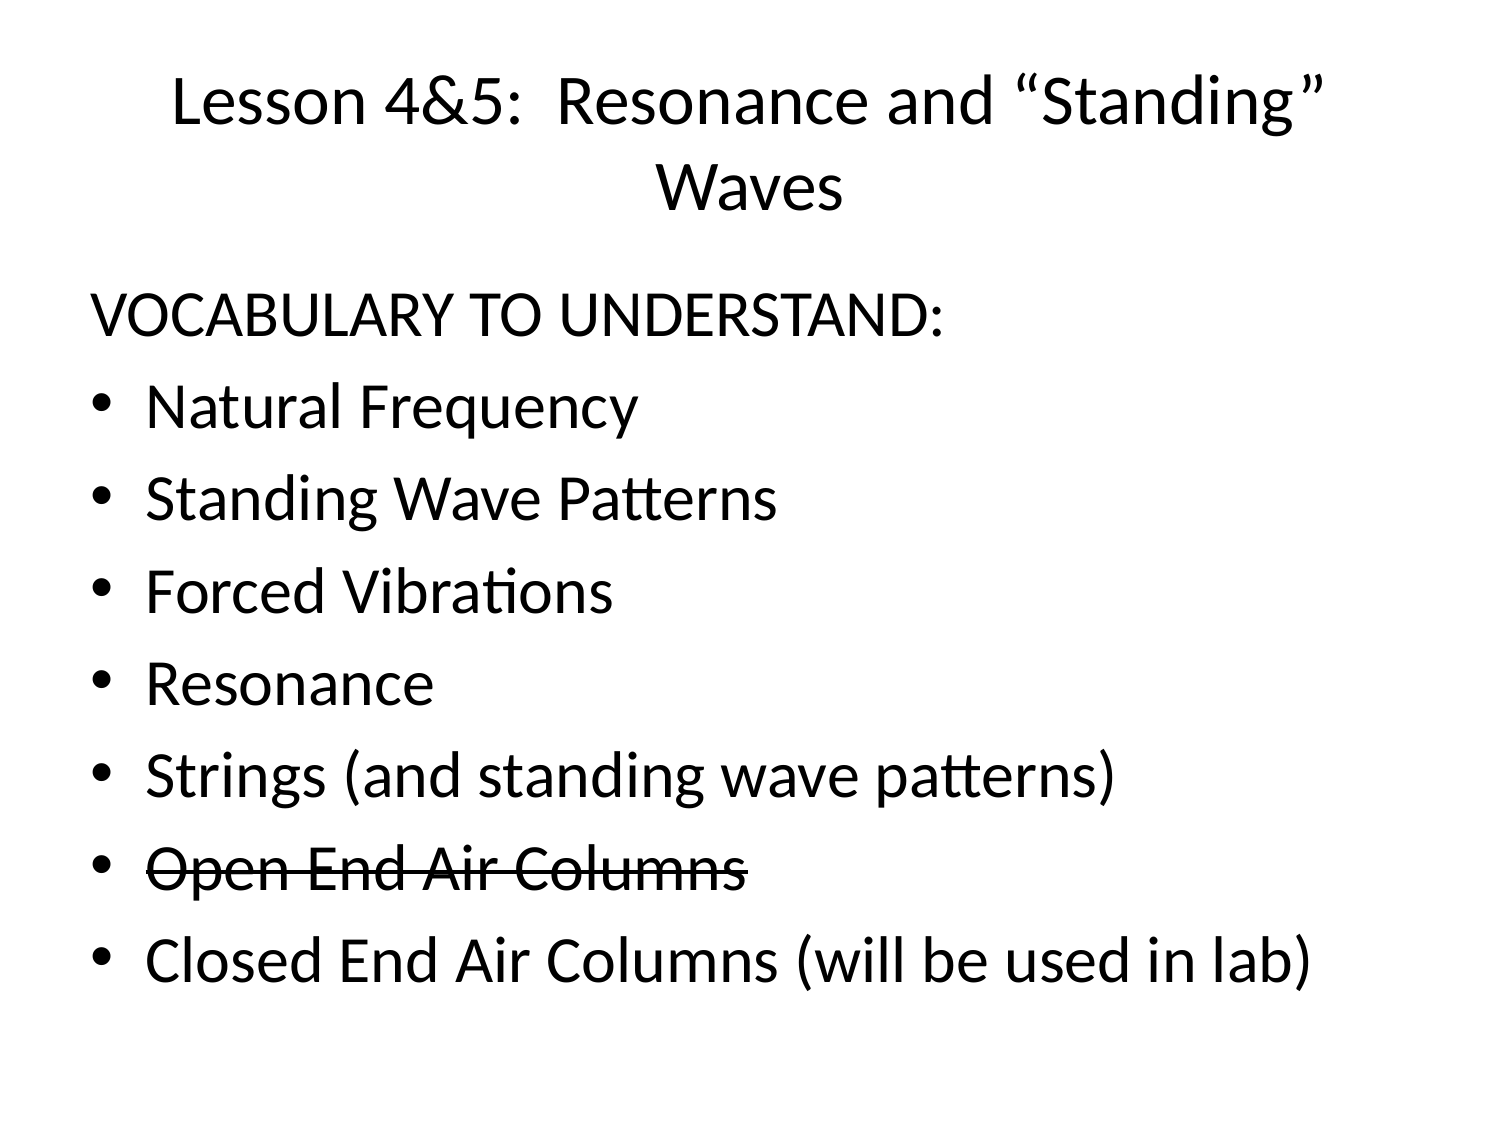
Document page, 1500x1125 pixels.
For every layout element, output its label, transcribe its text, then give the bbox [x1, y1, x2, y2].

list VOCABULARY TO UNDERSTAND: Natural Frequency Standing Wave Patterns Forced Vibrations Resonance Strings (and standing wave patterns) Open End Air Columns Closed End Air Columns (will be used in lab) [75, 262, 1425, 1005]
title Lesson 4&5: Resonance and “Standing” Waves [75, 45, 1425, 233]
